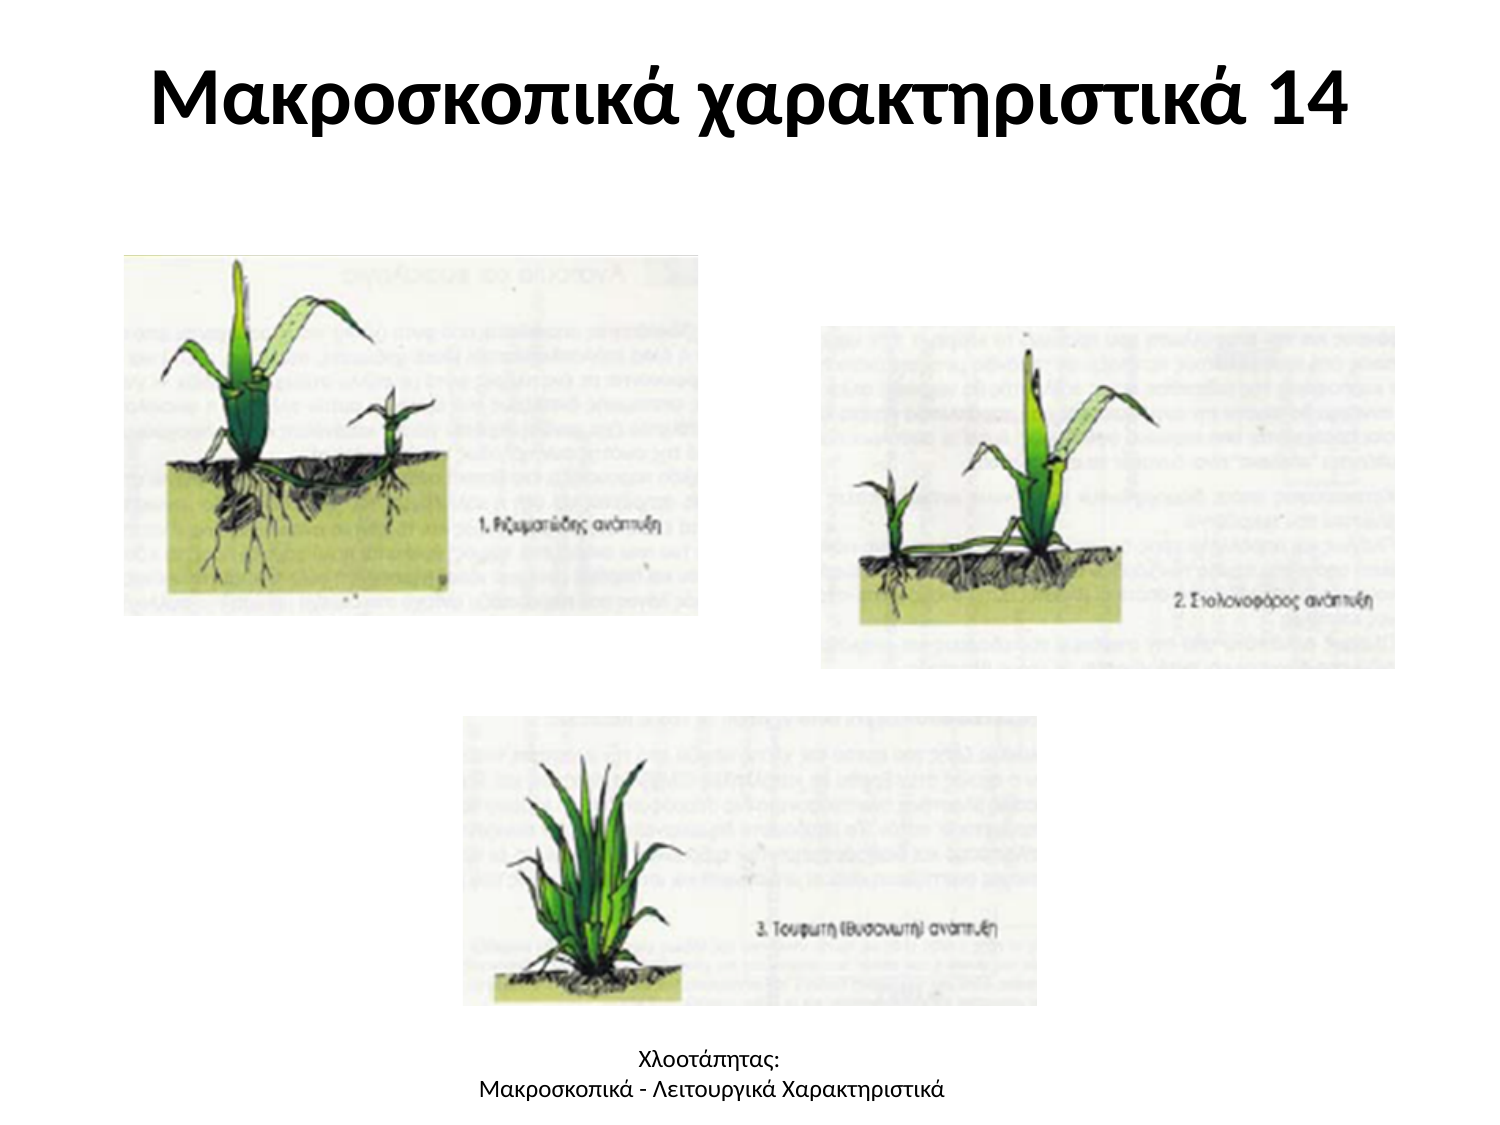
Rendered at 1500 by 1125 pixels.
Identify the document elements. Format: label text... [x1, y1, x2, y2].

picture [462, 715, 1038, 1006]
picture [820, 325, 1396, 669]
picture [123, 255, 699, 616]
title Μακροσκοπικά χαρακτηριστικά 14 [75, 33, 1425, 149]
